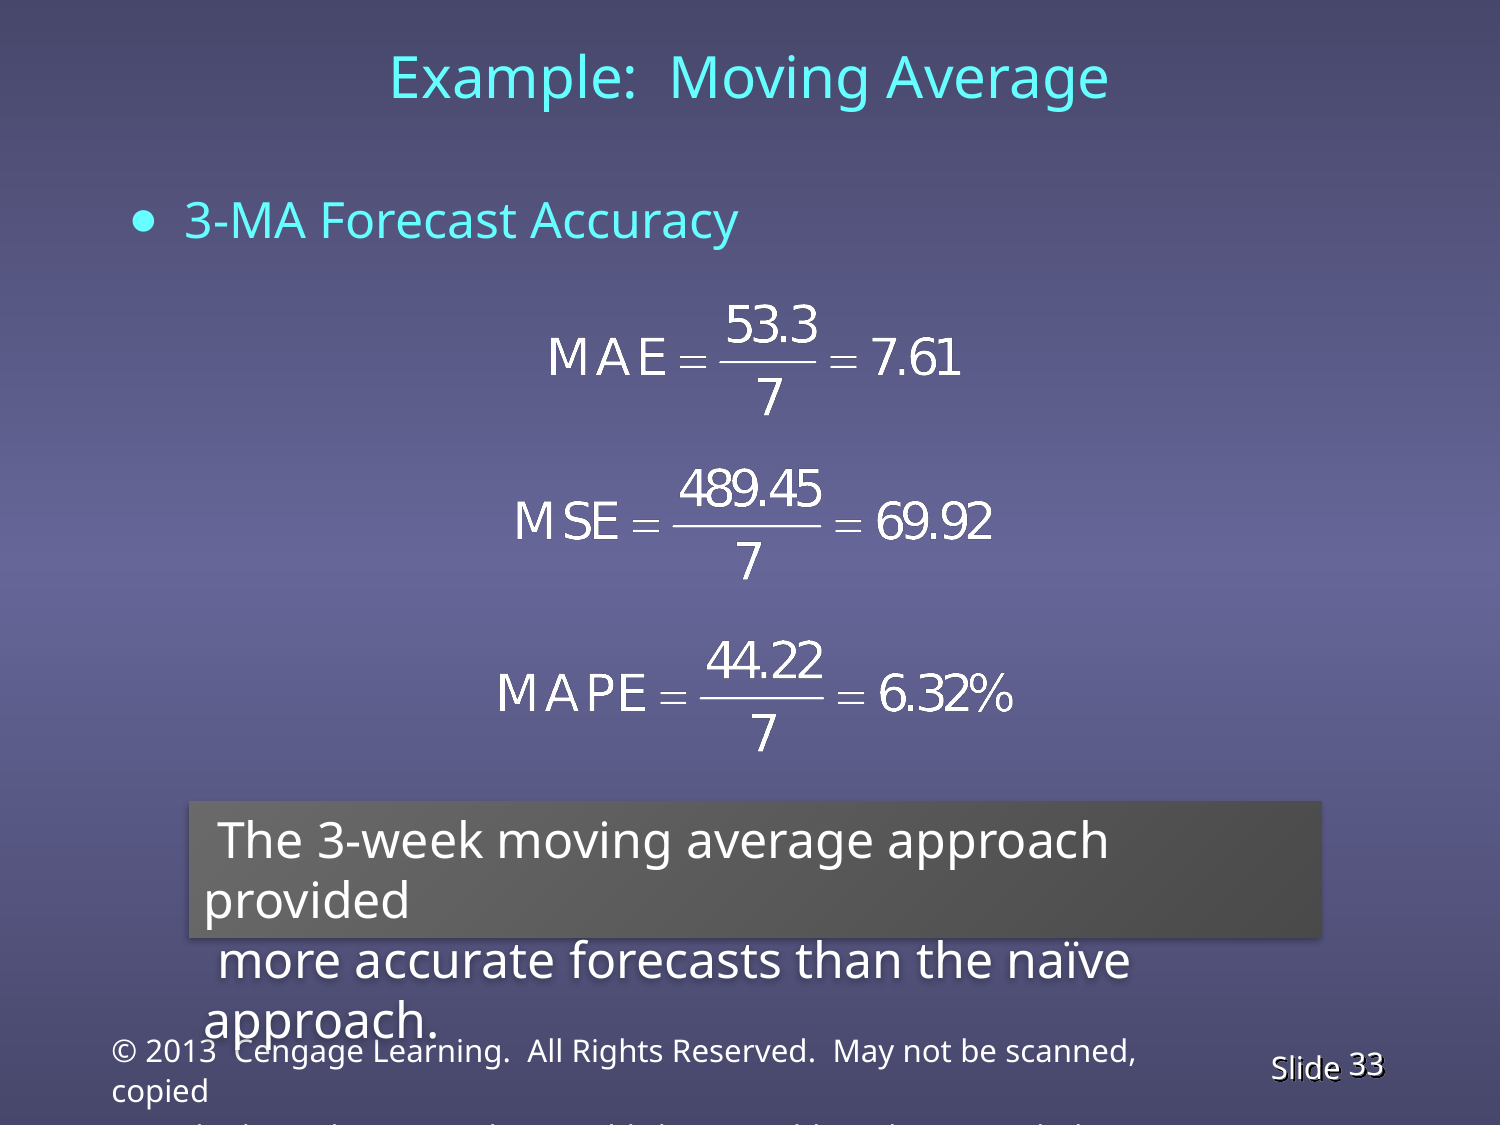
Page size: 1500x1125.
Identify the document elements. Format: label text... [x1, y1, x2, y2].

text_box The 3-week moving average approach provided more accurate forecasts than the naïve approach. [189, 801, 1322, 938]
text_box Example: Moving Average [112, 8, 1388, 143]
picture [539, 293, 965, 427]
picture [487, 629, 1016, 763]
text_box 3-MA Forecast Accuracy [113, 180, 790, 252]
picture [504, 457, 999, 591]
